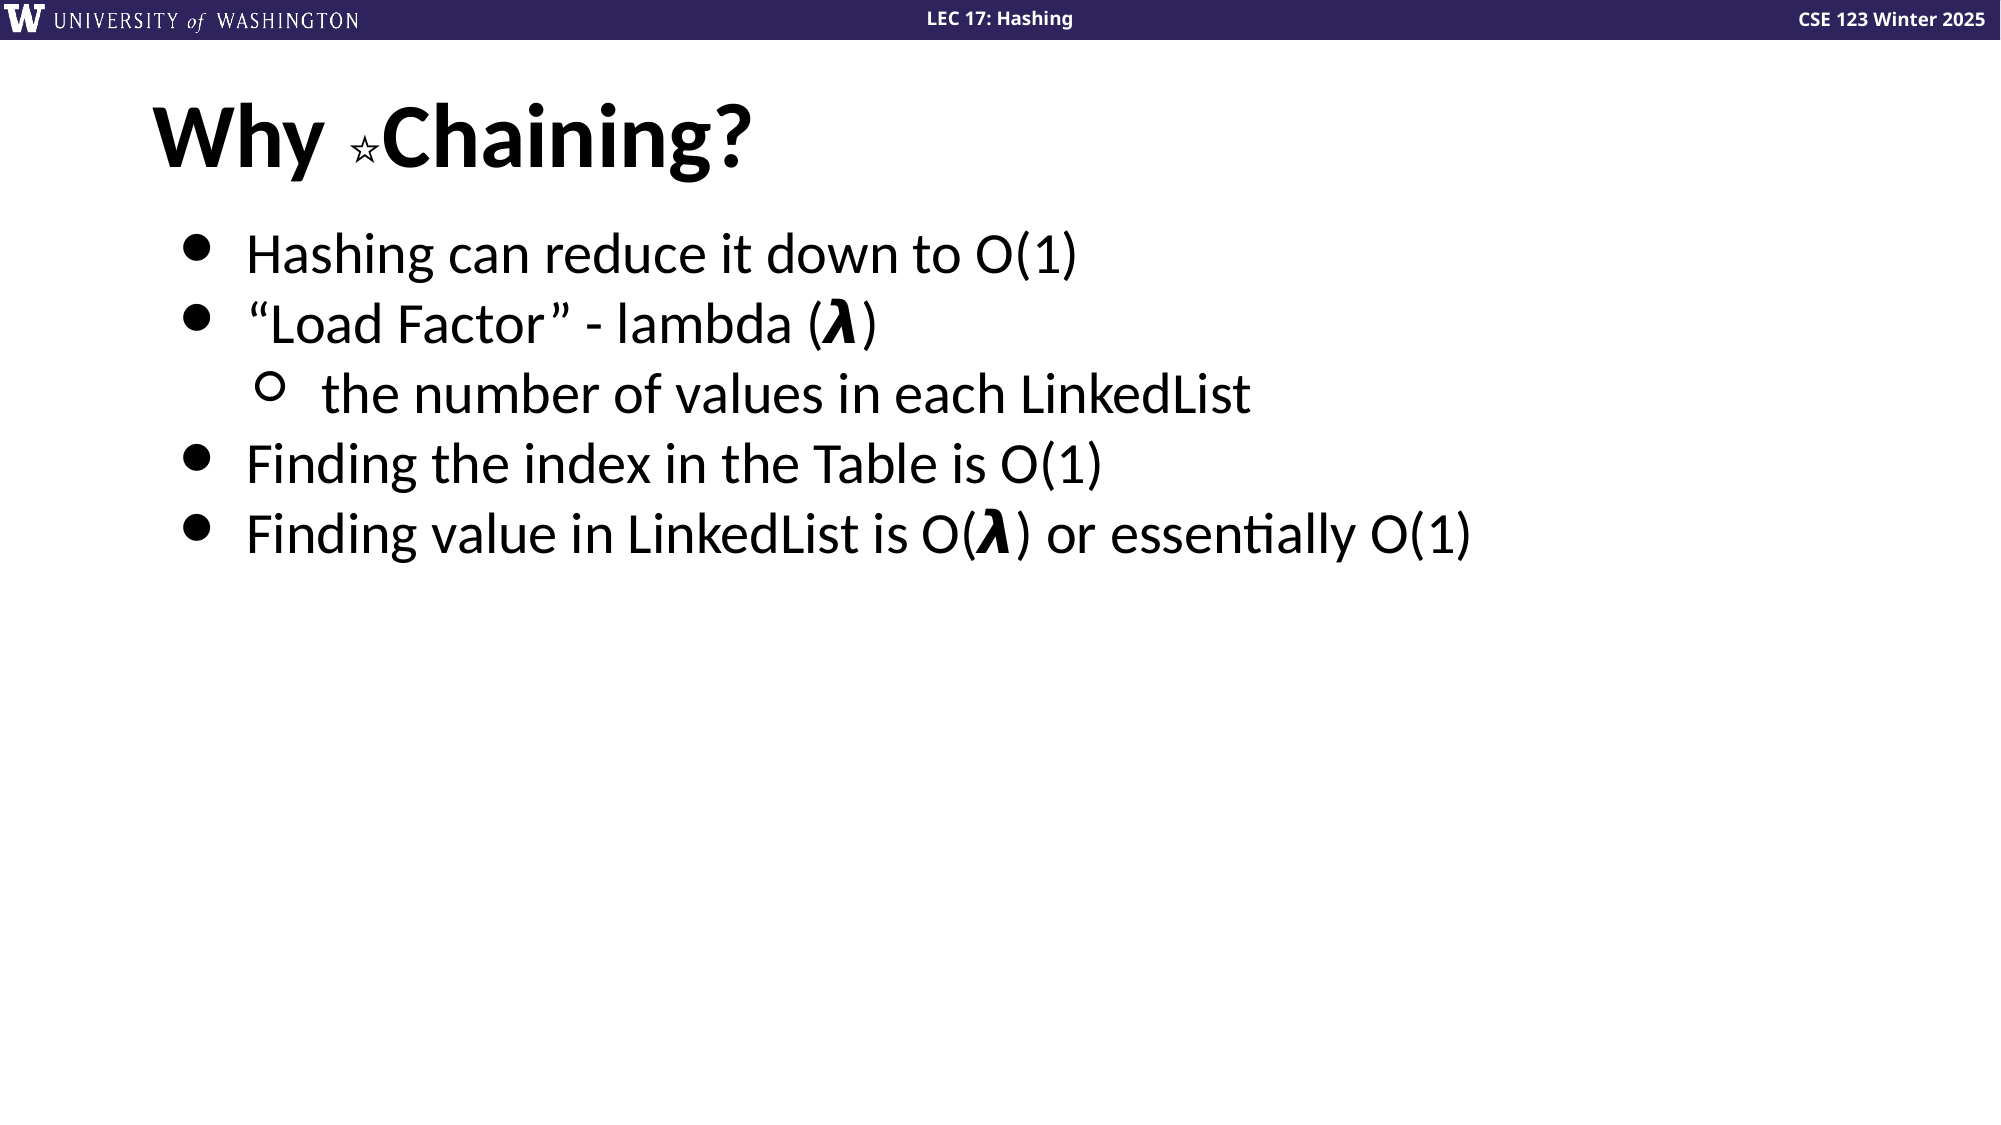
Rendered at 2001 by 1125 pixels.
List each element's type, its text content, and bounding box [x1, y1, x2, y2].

text_box Hashing can reduce it down to O(1) “Load Factor” - lambda (𝞴) the number of values in each LinkedList Finding the index in the Table is O(1) Finding value in LinkedList is O(𝞴) or essentially O(1) [156, 200, 1511, 580]
title Why ⭐Chaining? [137, 74, 1863, 200]
picture [4, 4, 358, 33]
